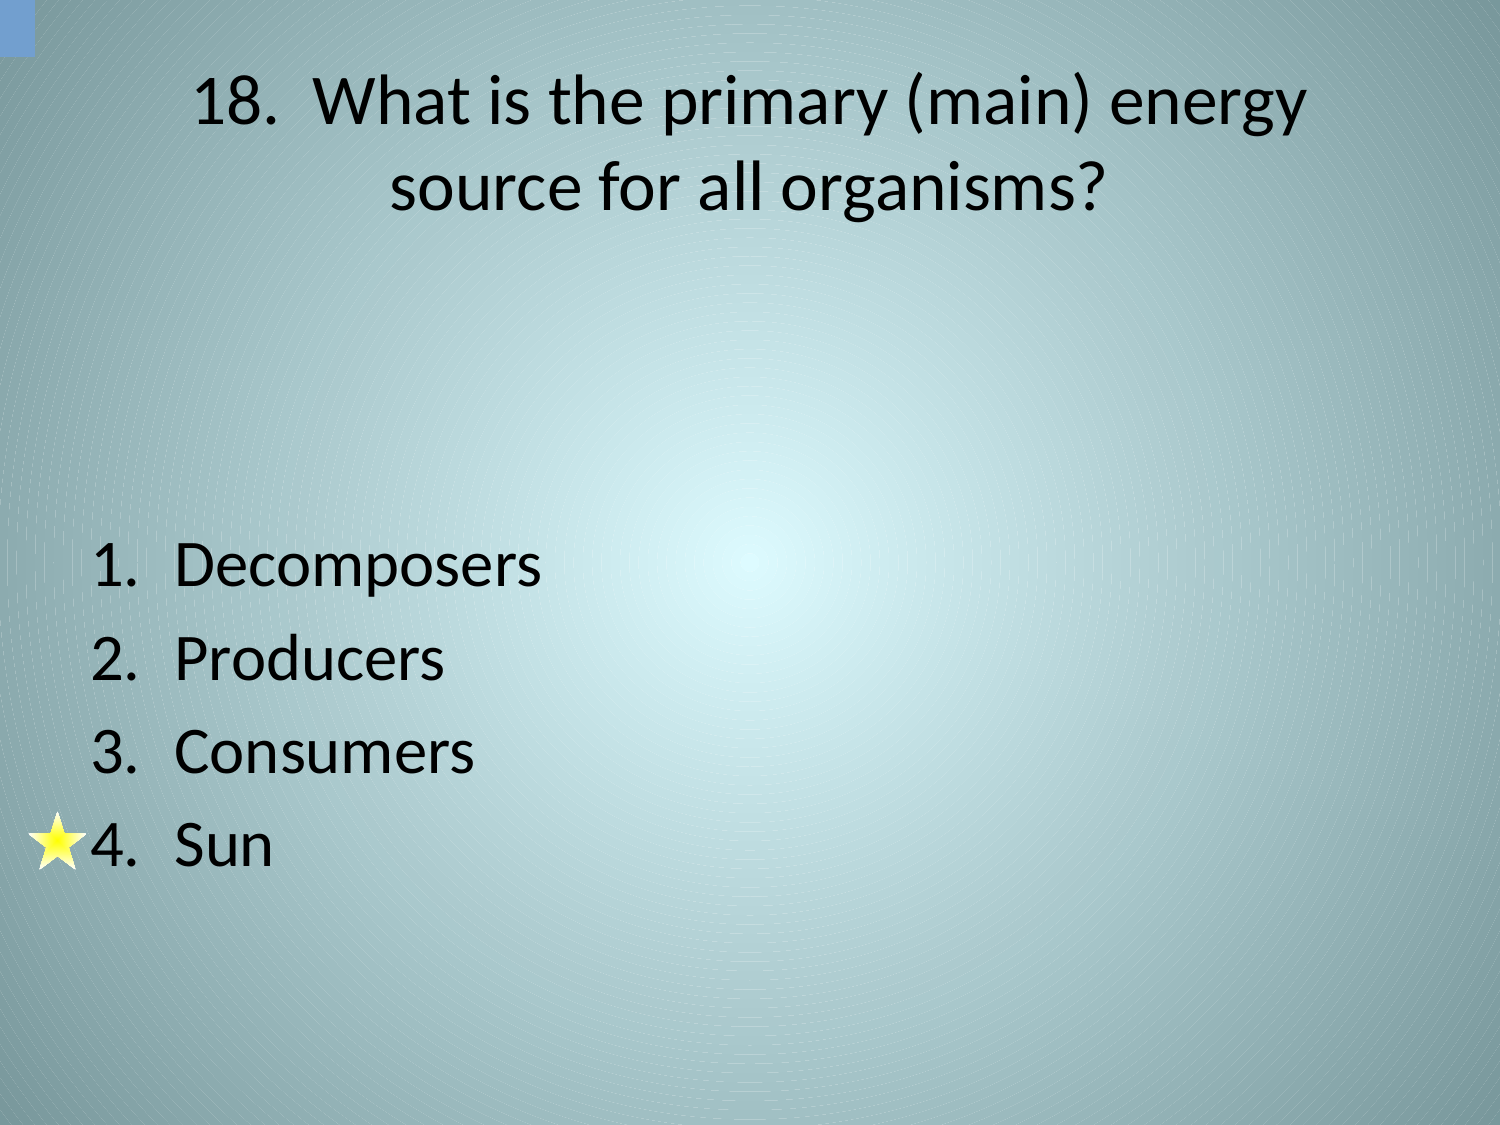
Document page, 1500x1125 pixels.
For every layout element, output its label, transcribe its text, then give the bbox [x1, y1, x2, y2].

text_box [749, 412, 1399, 976]
text_box [26, 809, 74, 872]
list Decomposers Producers Consumers Sun [74, 512, 588, 1006]
title 18. What is the primary (main) energy source for all organisms? [74, 44, 1426, 233]
